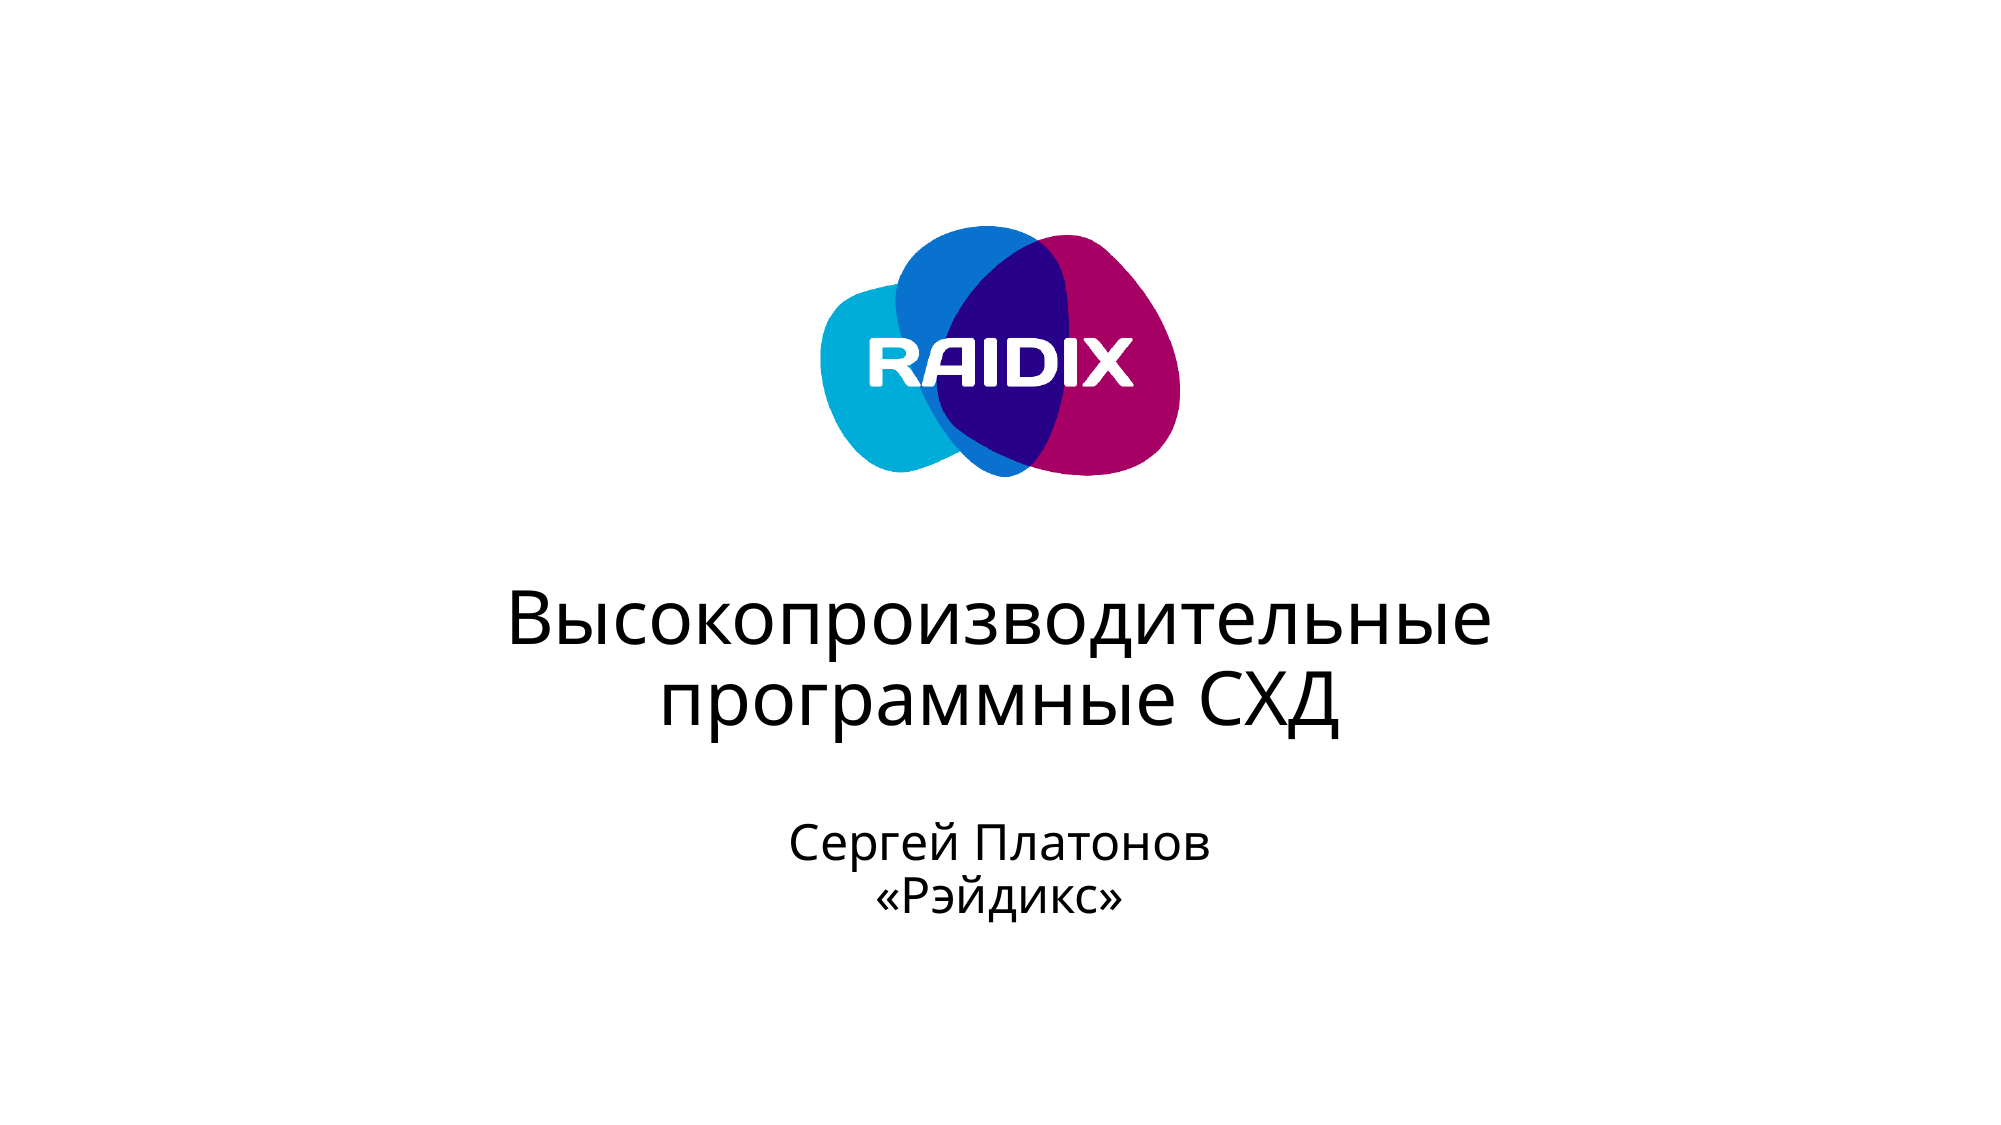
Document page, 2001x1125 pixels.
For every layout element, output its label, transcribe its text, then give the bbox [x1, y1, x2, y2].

text_box Сергей Платонов «Рэйдикс» [437, 749, 1563, 973]
subtitle Высокопроизводительные программные СХД [437, 572, 1563, 749]
picture [760, 171, 1240, 531]
